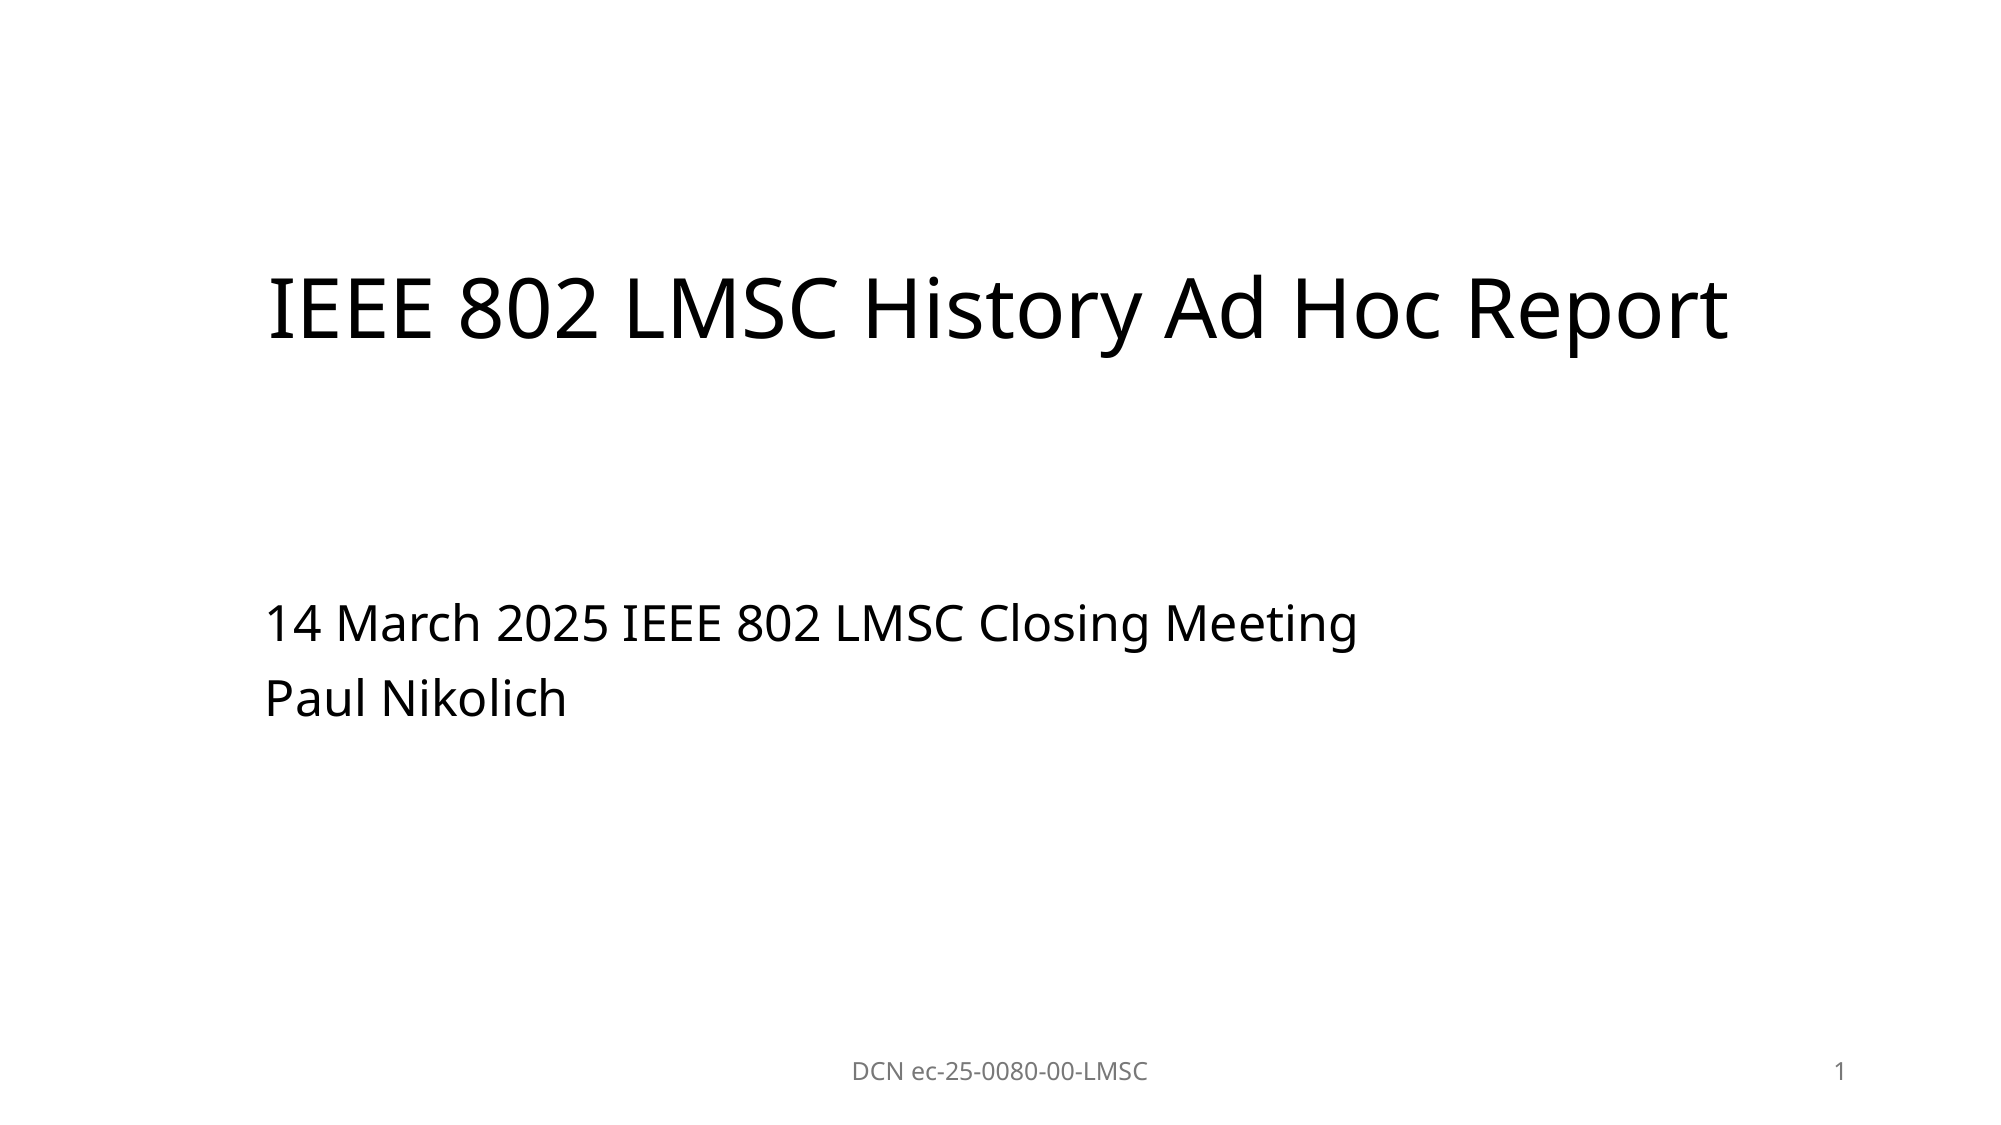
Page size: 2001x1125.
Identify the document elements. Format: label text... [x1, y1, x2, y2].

footer DCN ec-25-0080-00-LMSC [662, 1042, 1338, 1103]
title IEEE 802 LMSC History Ad Hoc Report [249, 184, 1750, 364]
slide_number 1 [1412, 1042, 1863, 1103]
subtitle 14 March 2025 IEEE 802 LMSC Closing Meeting Paul Nikolich [249, 590, 1750, 863]
